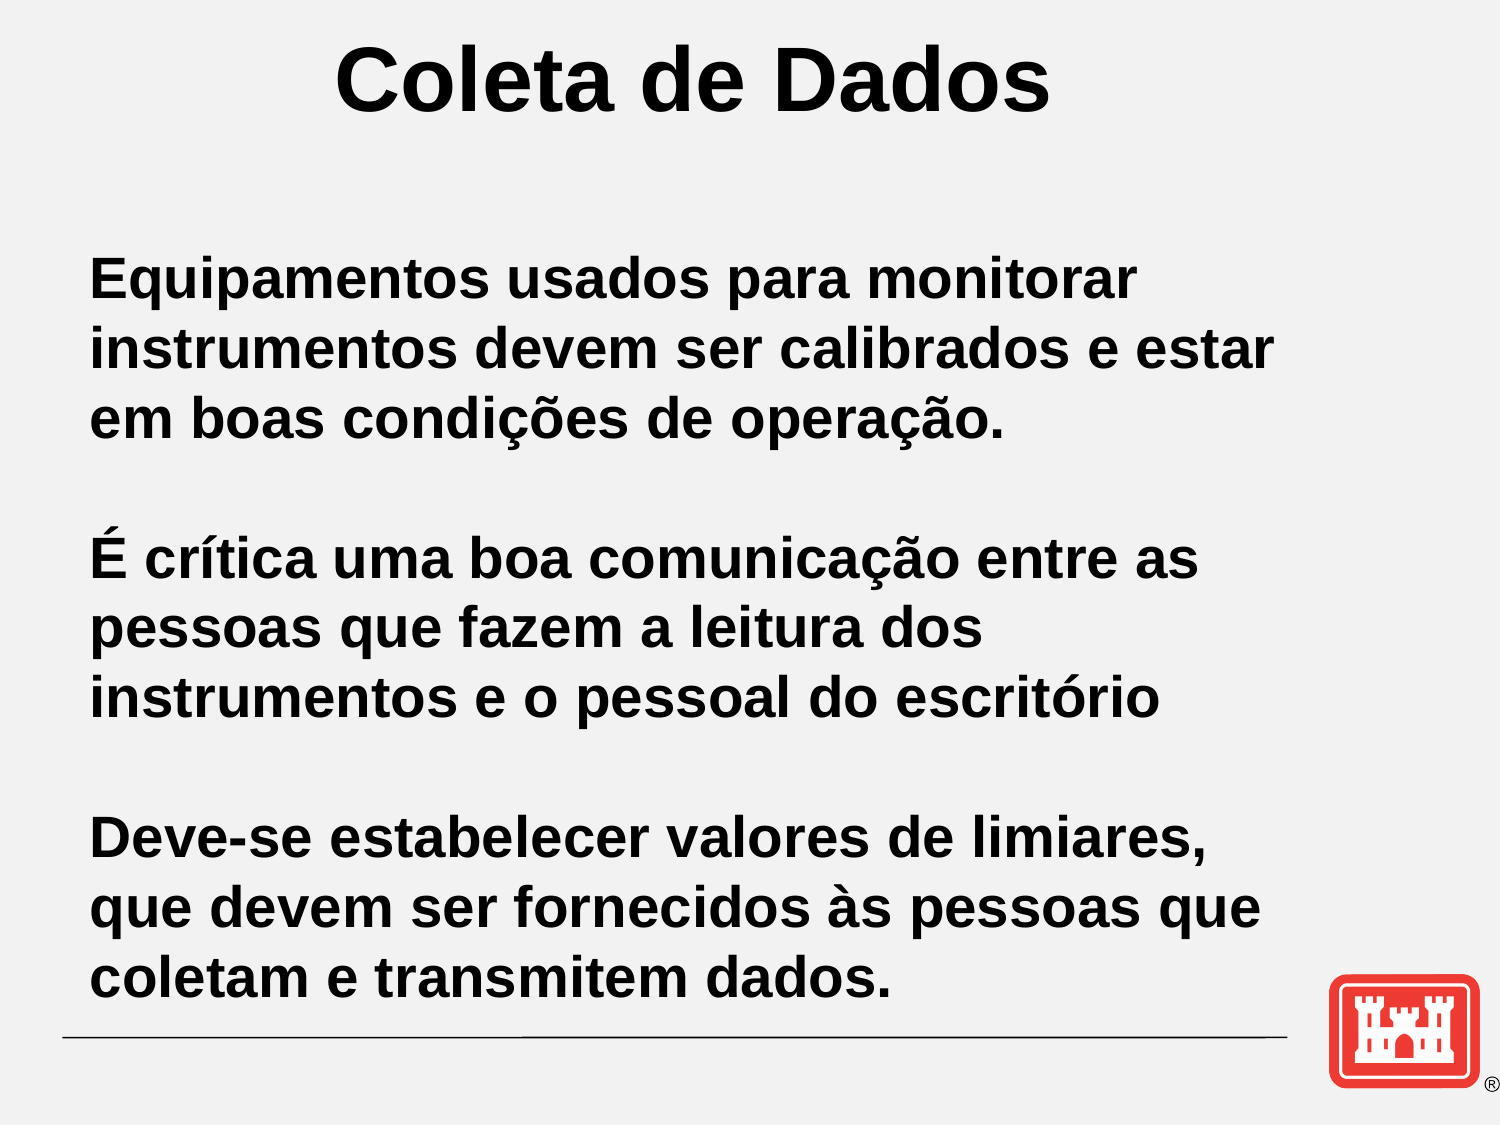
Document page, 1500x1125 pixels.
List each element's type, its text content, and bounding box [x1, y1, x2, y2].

picture [1329, 974, 1500, 1092]
text_box Coleta de Dados Equipamentos usados para monitorar instrumentos devem ser calibrados e estar em boas condições de operação. É crítica uma boa comunicação entre as pessoas que fazem a leitura dos instrumentos e o pessoal do escritório Deve-se estabelecer valores de limiares, que devem ser fornecidos às pessoas que coletam e transmitem dados. [75, 12, 1313, 1125]
